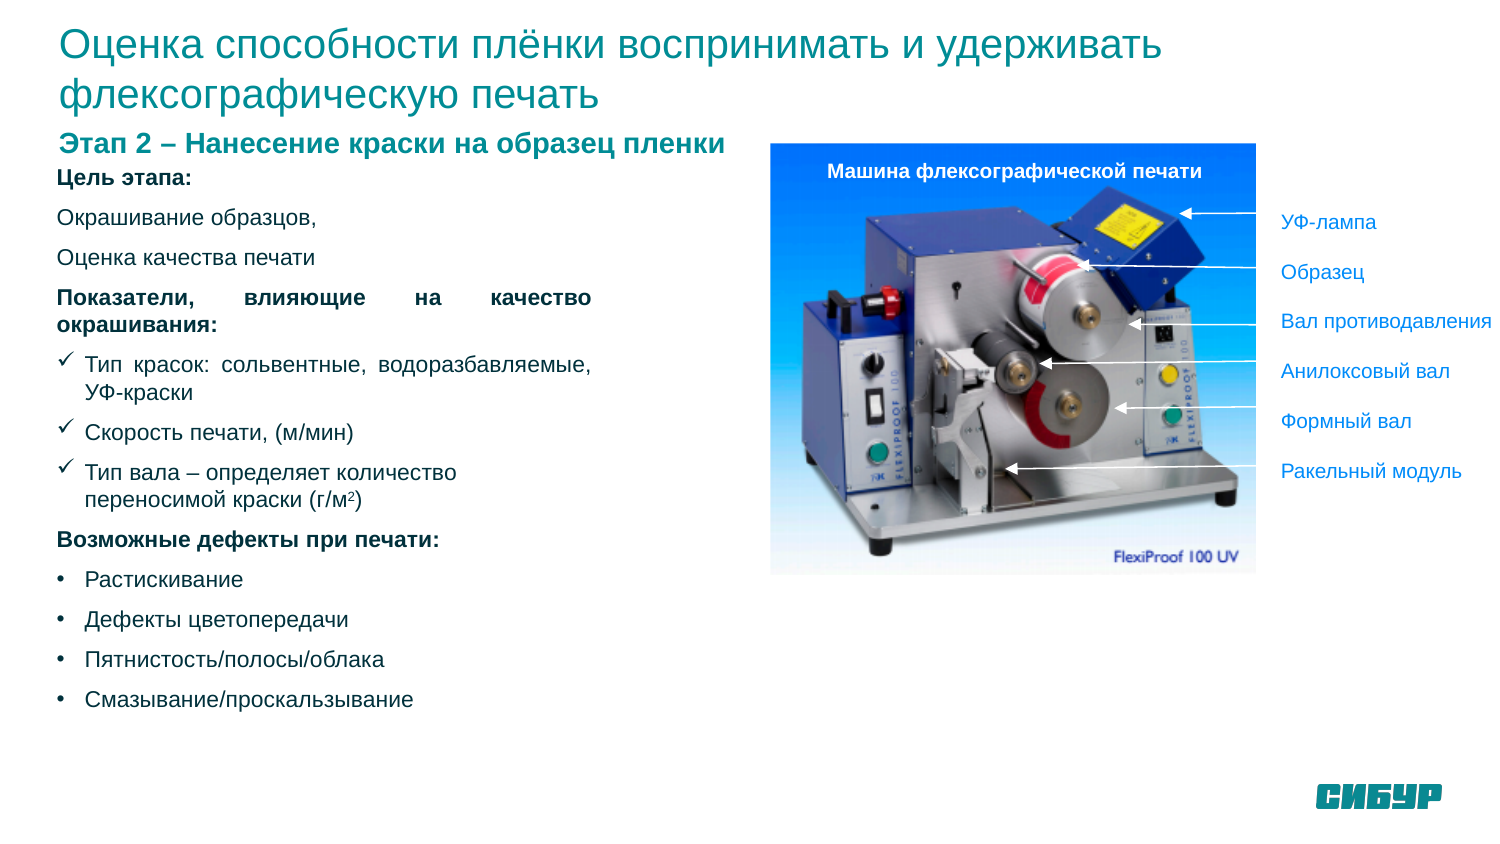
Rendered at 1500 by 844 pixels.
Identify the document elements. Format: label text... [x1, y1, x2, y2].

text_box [1076, 264, 1269, 269]
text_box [1004, 465, 1280, 470]
text_box Оценка способности плёнки воспринимать и удерживать флексографическую печать [58, 17, 1442, 95]
text_box Этап 2 – Нанесение краски на образец пленки [58, 112, 777, 172]
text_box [1039, 360, 1269, 364]
picture [1316, 784, 1442, 809]
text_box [768, 141, 1500, 576]
text_box Цель этапа: Окрашивание образцов, Оценка качества печати Показатели, влияющие на качество окрашивания: Тип красок: сольвентные, водоразбавляемые, УФ-краски Скорость печати, (м/мин) Тип вала – определяет количество переносимой краски (г/м2) Возможные дефекты при печати: Растискивание Дефекты цветопередачи Пятнистость/полосы/облака Смазывание/проскальзывание [56, 162, 592, 747]
